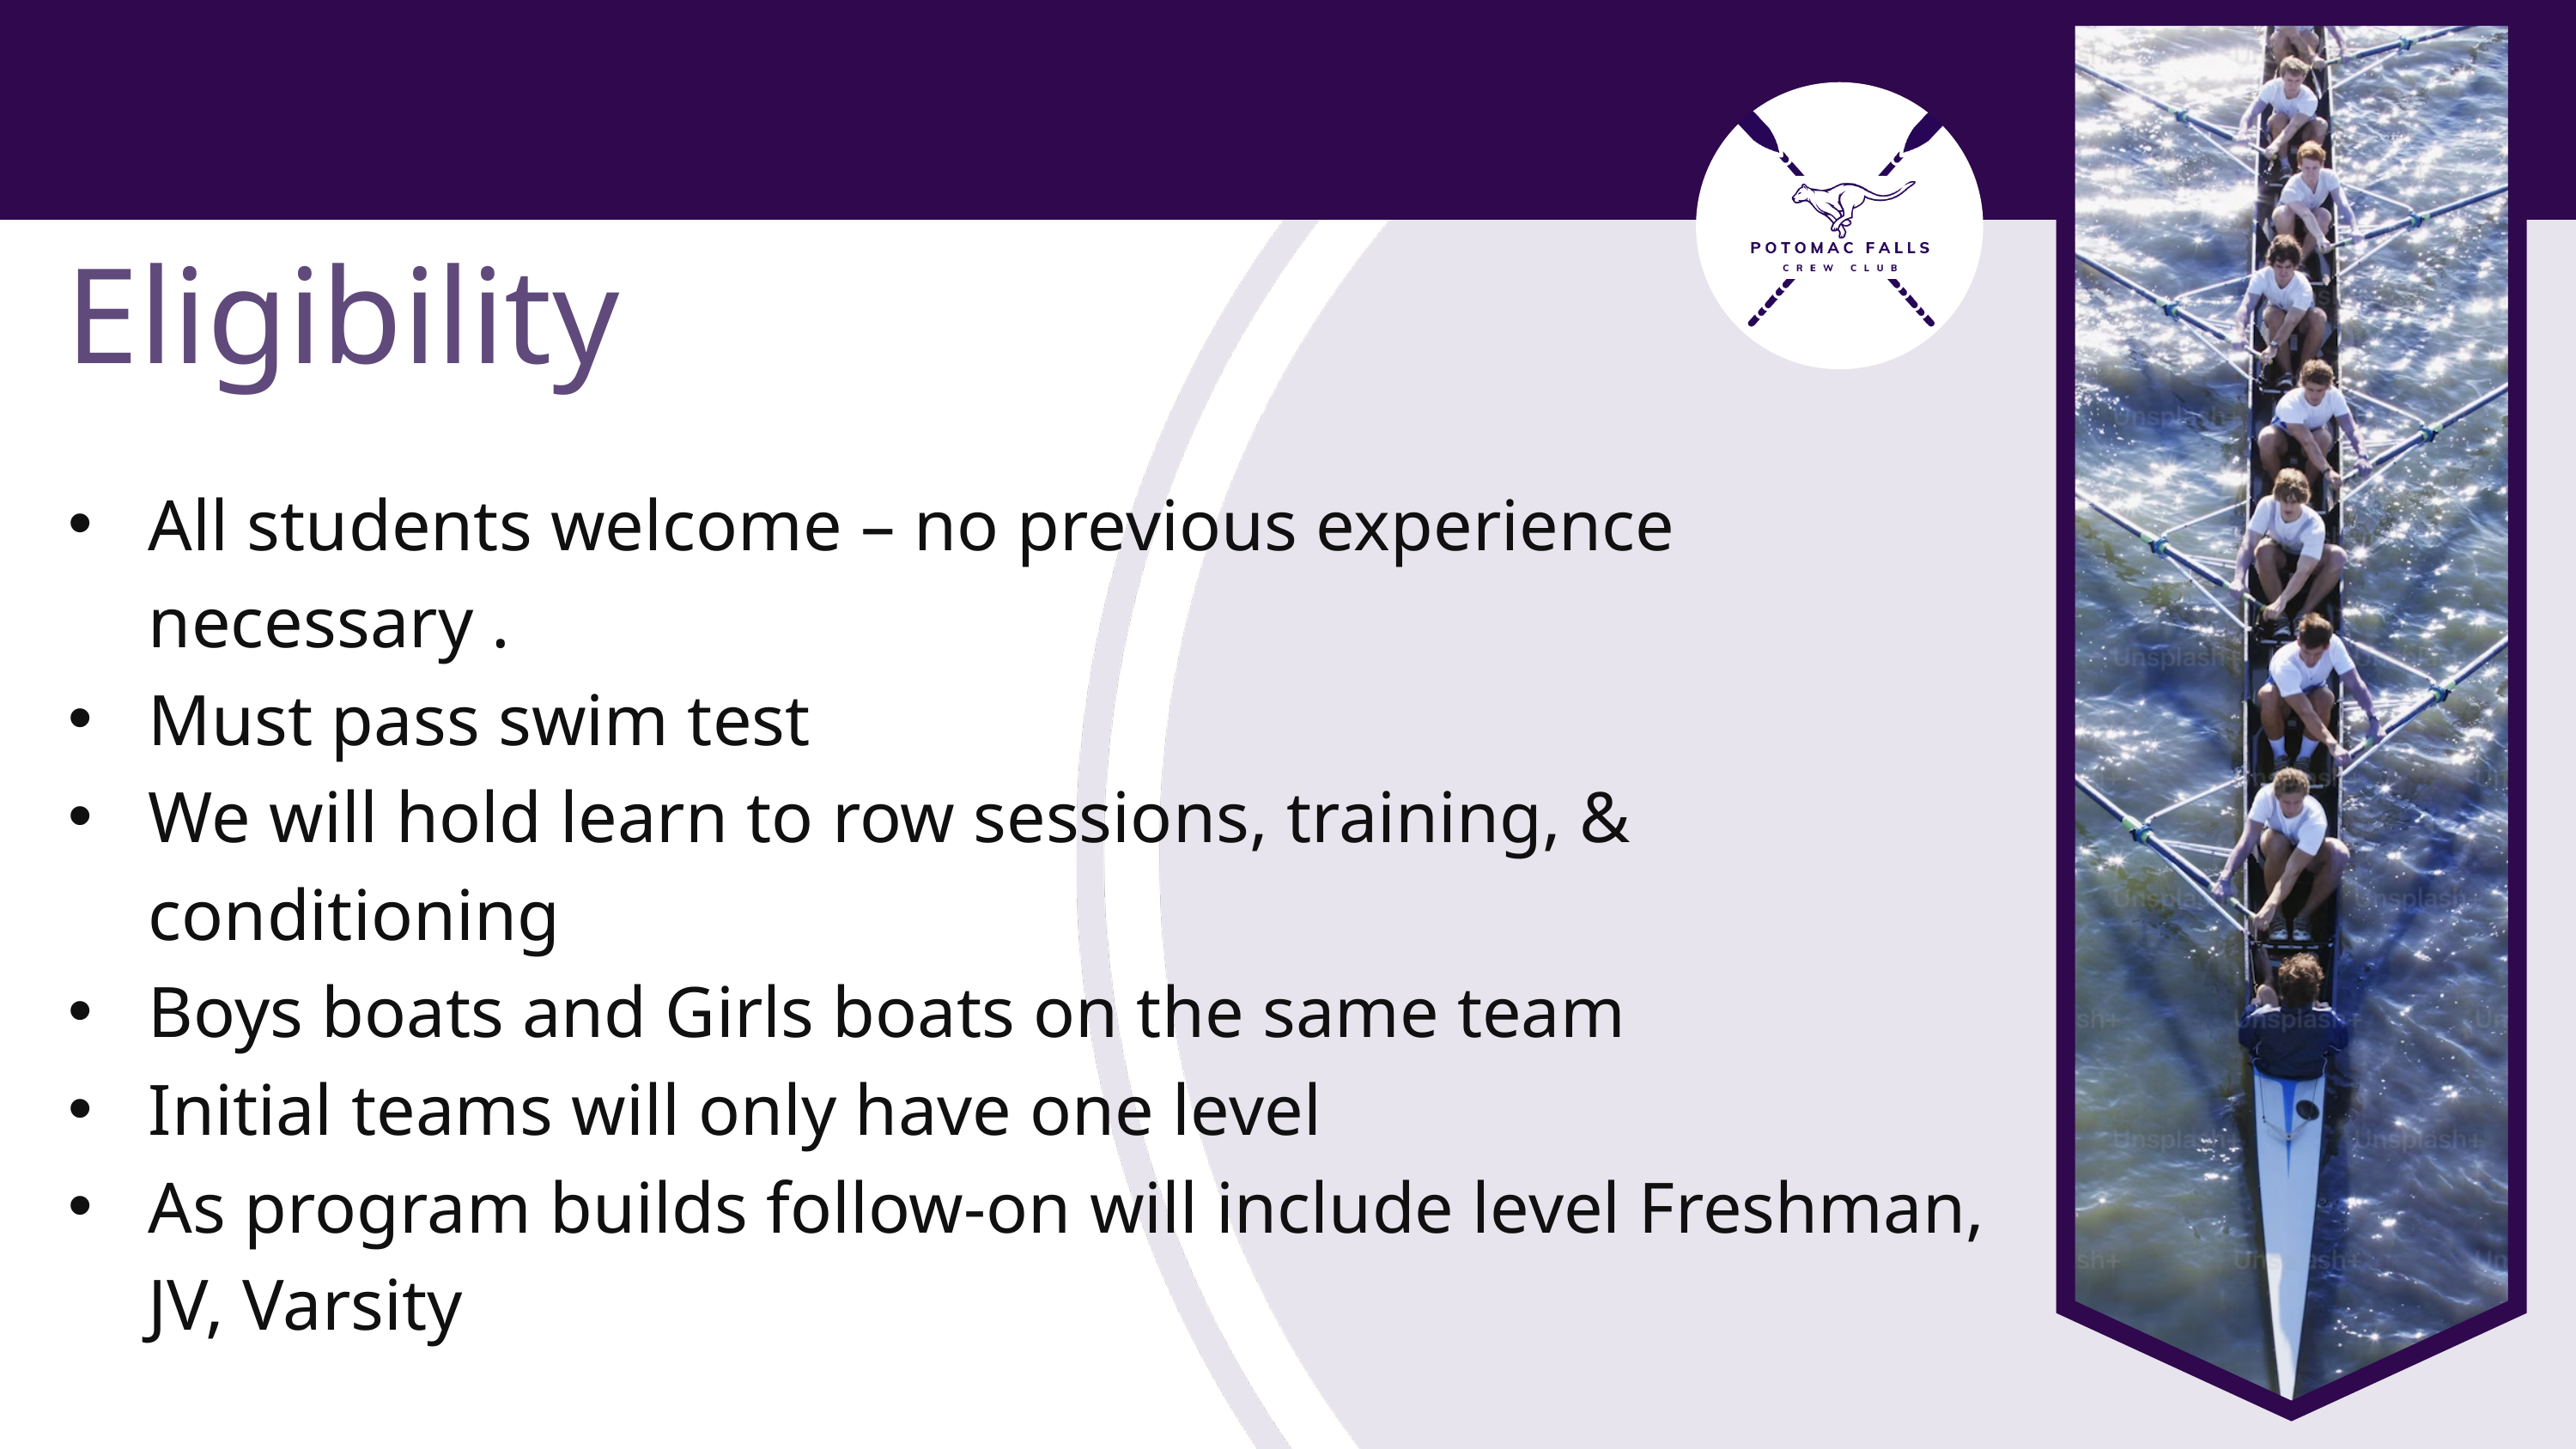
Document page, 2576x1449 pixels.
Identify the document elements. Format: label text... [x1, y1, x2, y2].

text_box All students welcome – no previous experience necessary . Must pass swim test We will hold learn to row sessions, training, & conditioning Boys boats and Girls boats on the same team Initial teams will only have one level As program builds follow-on will include level Freshman, JV, Varsity [68, 466, 1999, 1442]
text_box [1076, 230, 2576, 1449]
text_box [1695, 82, 1984, 370]
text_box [0, 0, 2576, 221]
text_box Eligibility [65, 231, 1267, 391]
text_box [2065, 16, 2518, 1411]
